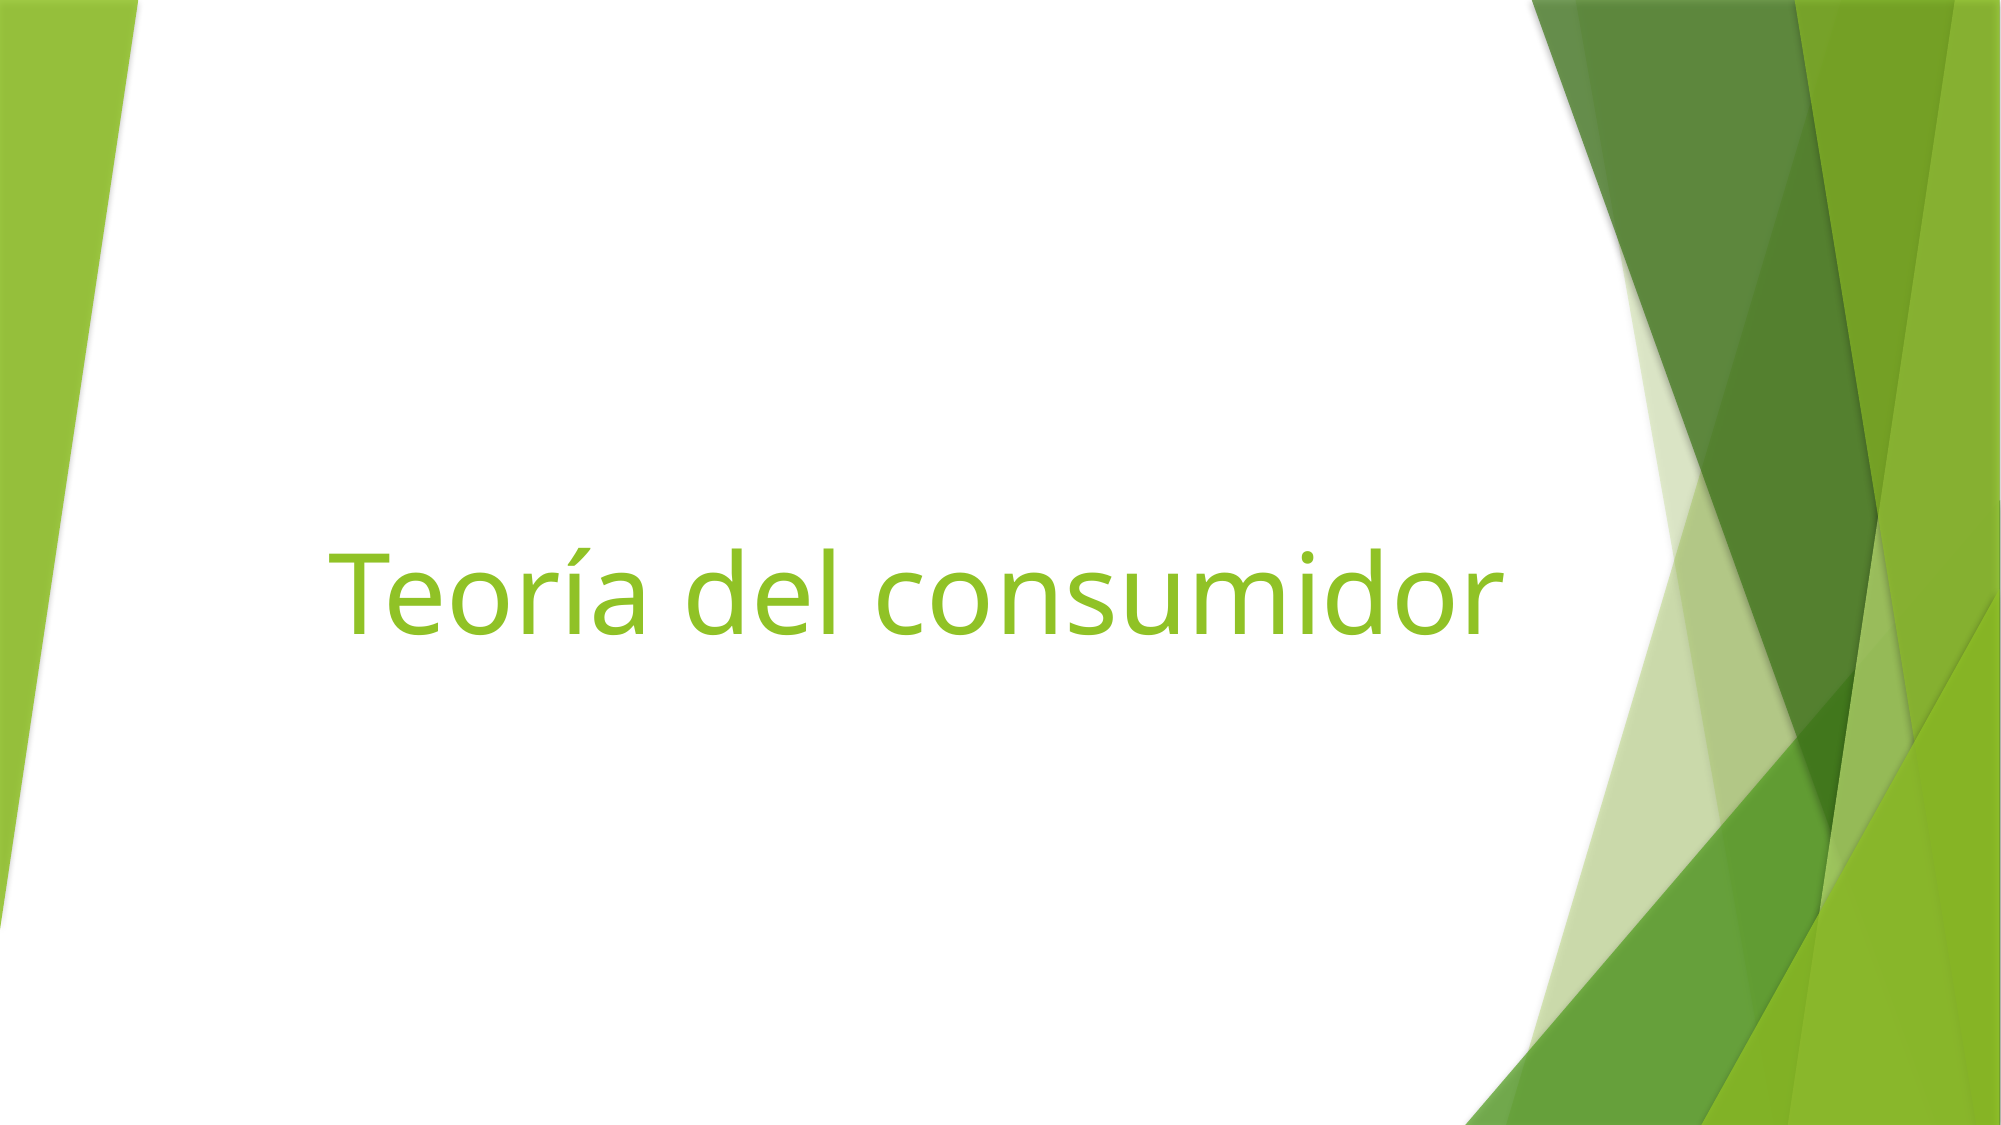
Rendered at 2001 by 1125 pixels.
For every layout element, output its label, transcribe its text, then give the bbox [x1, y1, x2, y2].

title Teoría del consumidor [247, 394, 1522, 665]
